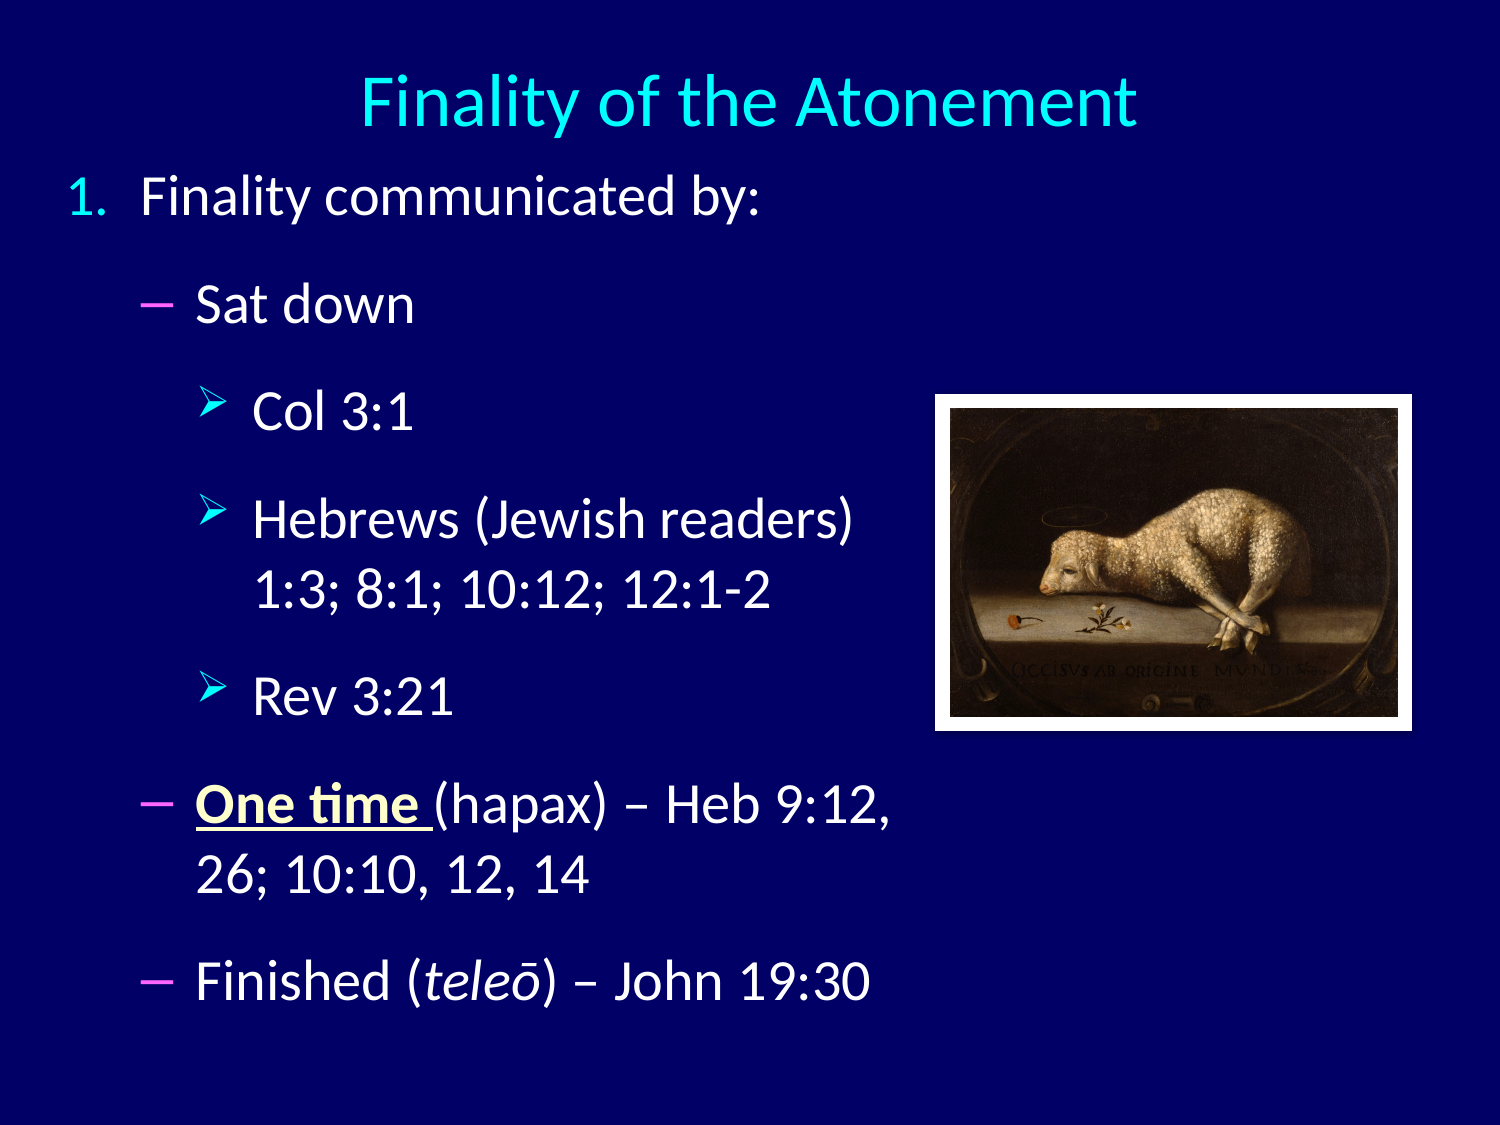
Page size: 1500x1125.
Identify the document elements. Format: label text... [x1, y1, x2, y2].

picture [949, 408, 1399, 717]
list Finality communicated by: Sat down Col 3:1 Hebrews (Jewish readers) 1:3; 8:1; 10:12; 12:1-2 Rev 3:21 One time (hapax) – Heb 9:12, 26; 10:10, 12, 14 Finished (teleō) – John 19:30 [50, 149, 913, 1063]
title Finality of the Atonement [75, 37, 1425, 155]
